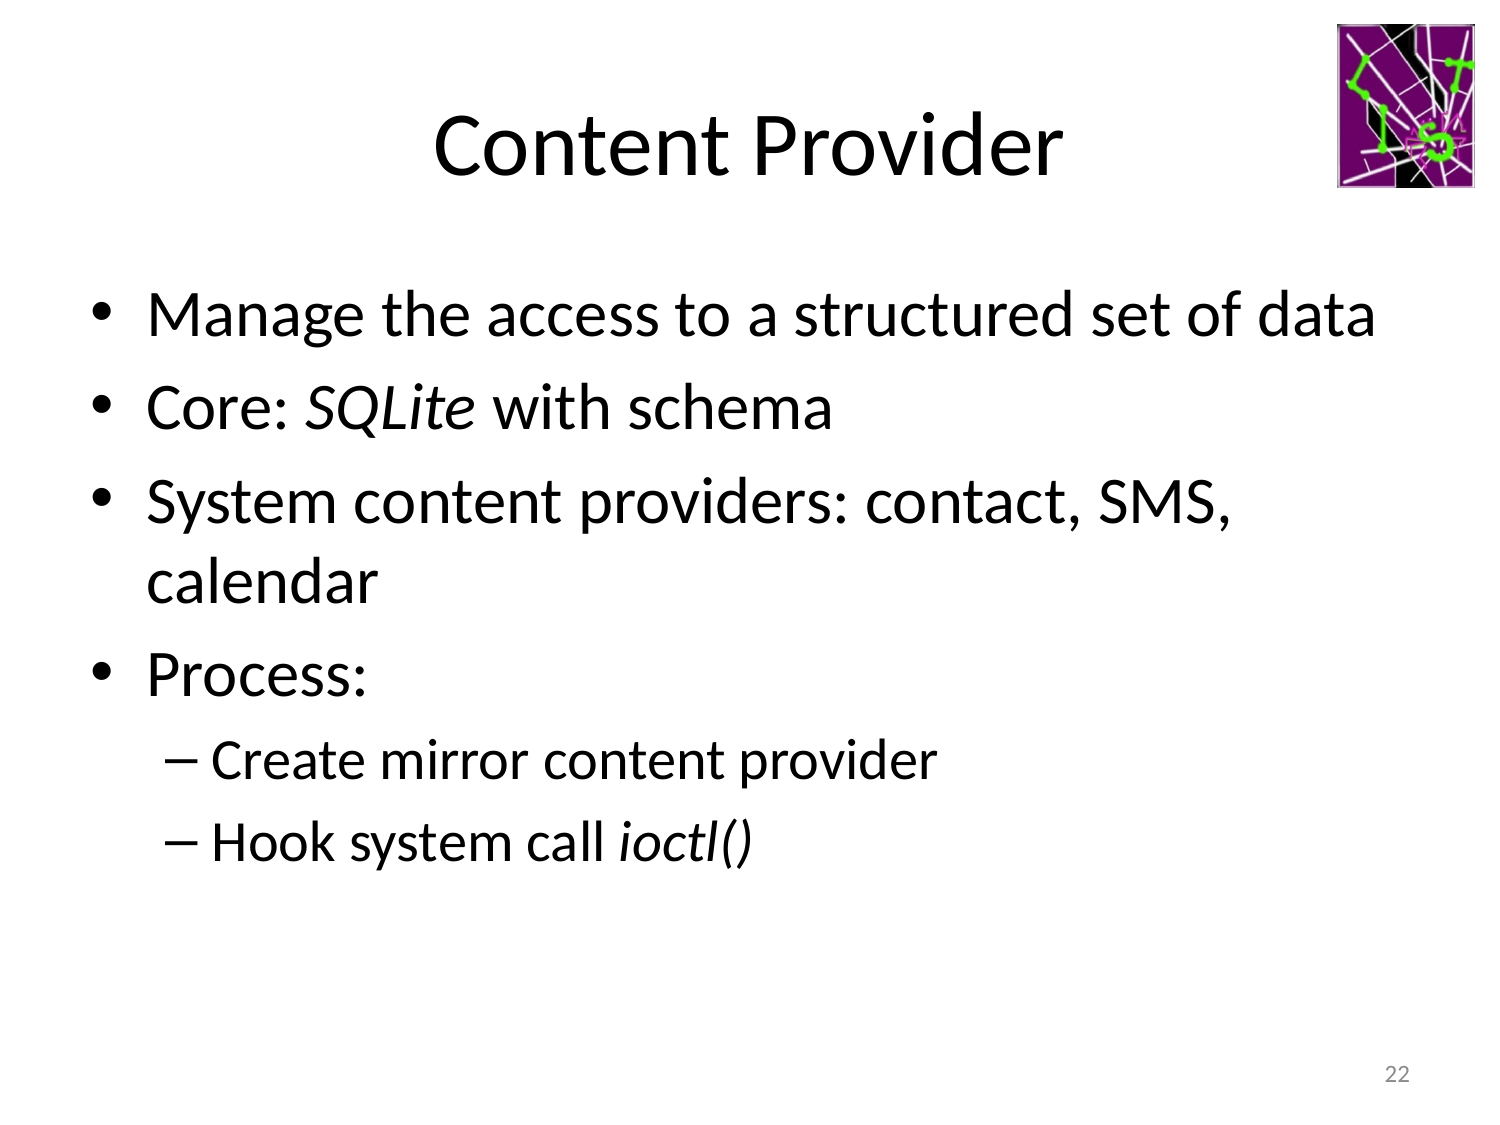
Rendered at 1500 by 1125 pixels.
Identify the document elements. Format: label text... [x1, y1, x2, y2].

list Manage the access to a structured set of data Core: SQLite with schema System content providers: contact, SMS, calendar Process: Create mirror content provider Hook system call ioctl() [75, 262, 1425, 1005]
title Content Provider [75, 45, 1425, 233]
picture [1337, 24, 1475, 188]
slide_number 22 [1074, 1042, 1425, 1103]
